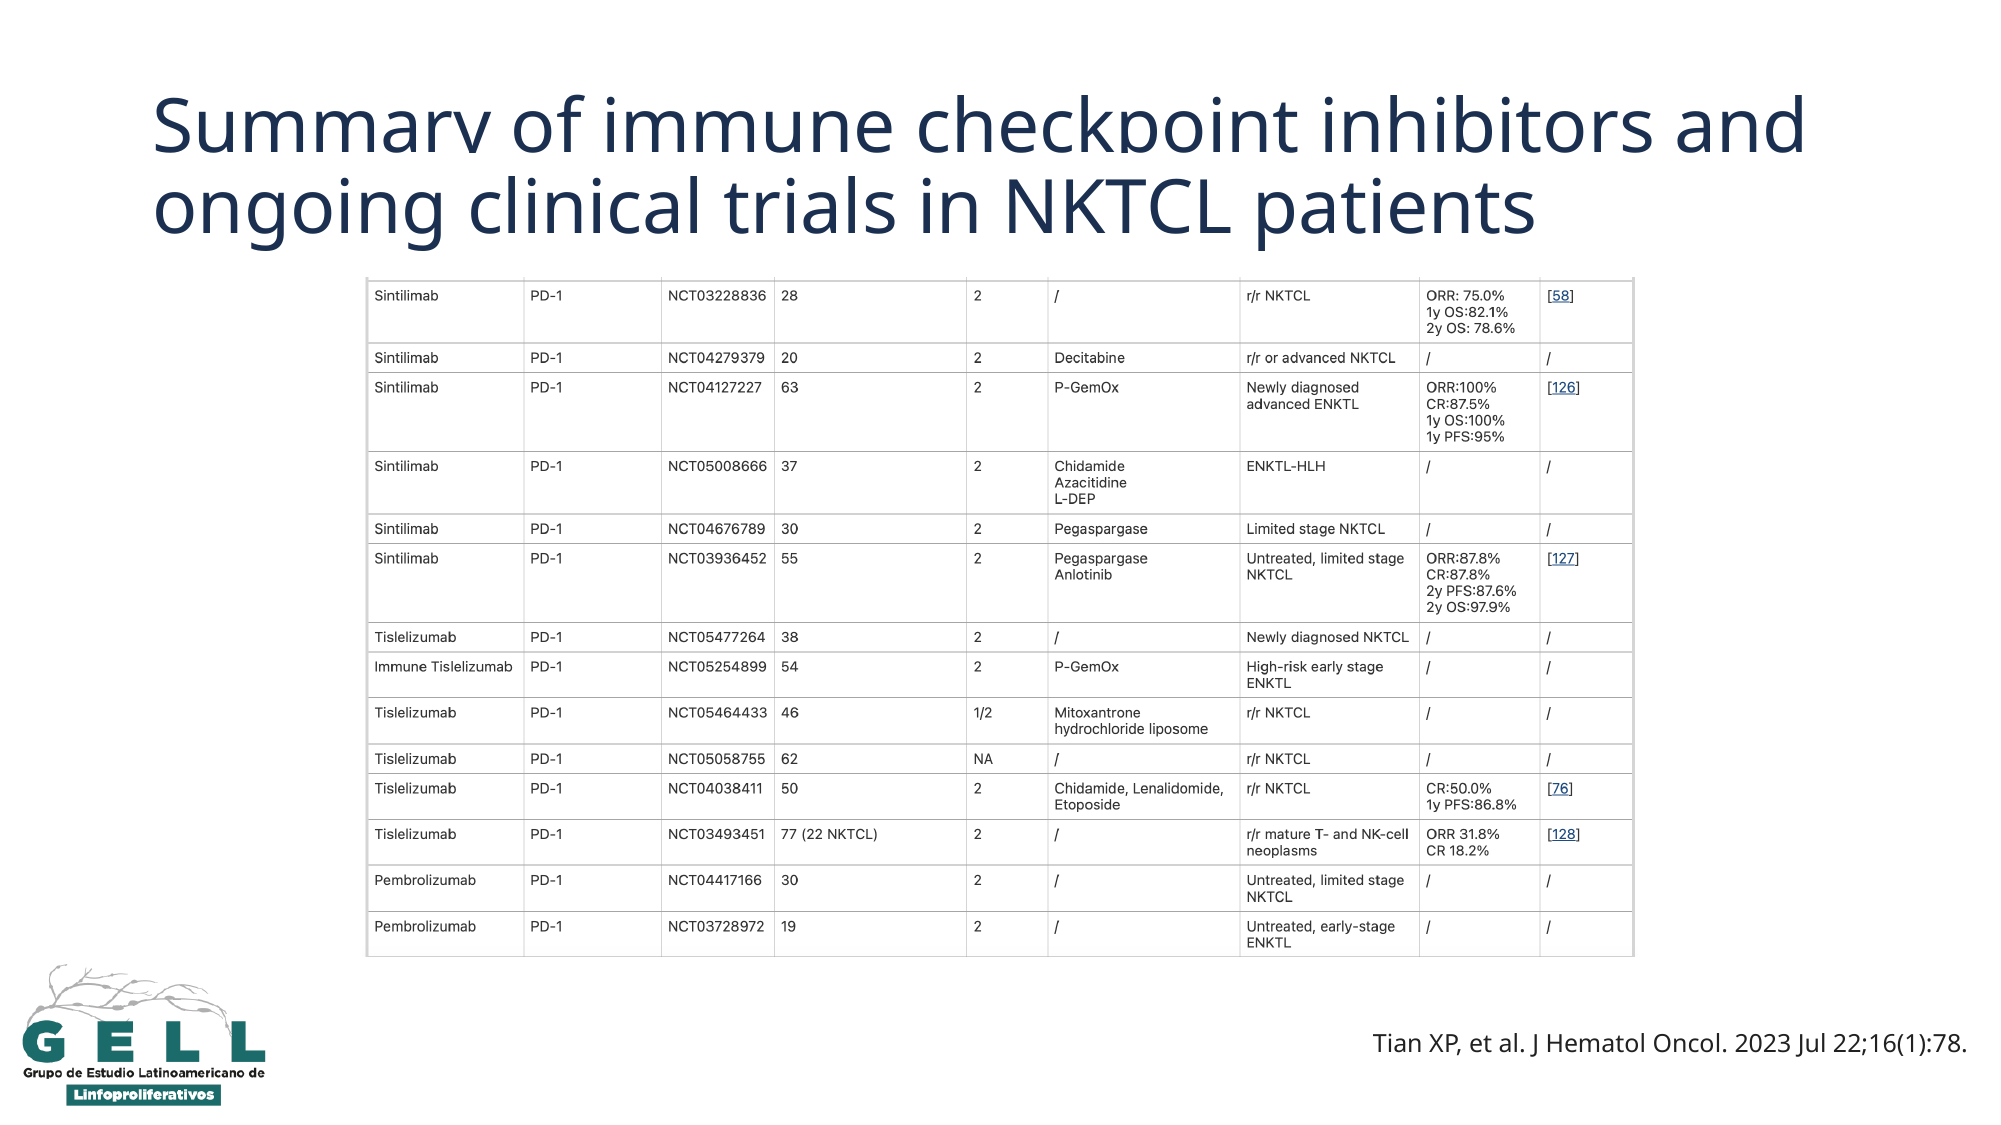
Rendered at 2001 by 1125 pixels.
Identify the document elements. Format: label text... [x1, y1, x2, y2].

picture [361, 276, 1638, 957]
title Summary of immune checkpoint inhibitors and ongoing clinical trials in NKTCL patients [137, 59, 1863, 278]
picture [15, 908, 271, 1125]
text_box Tian XP, et al. J Hematol Oncol. 2023 Jul 22;16(1):78. [866, 1019, 1984, 1065]
